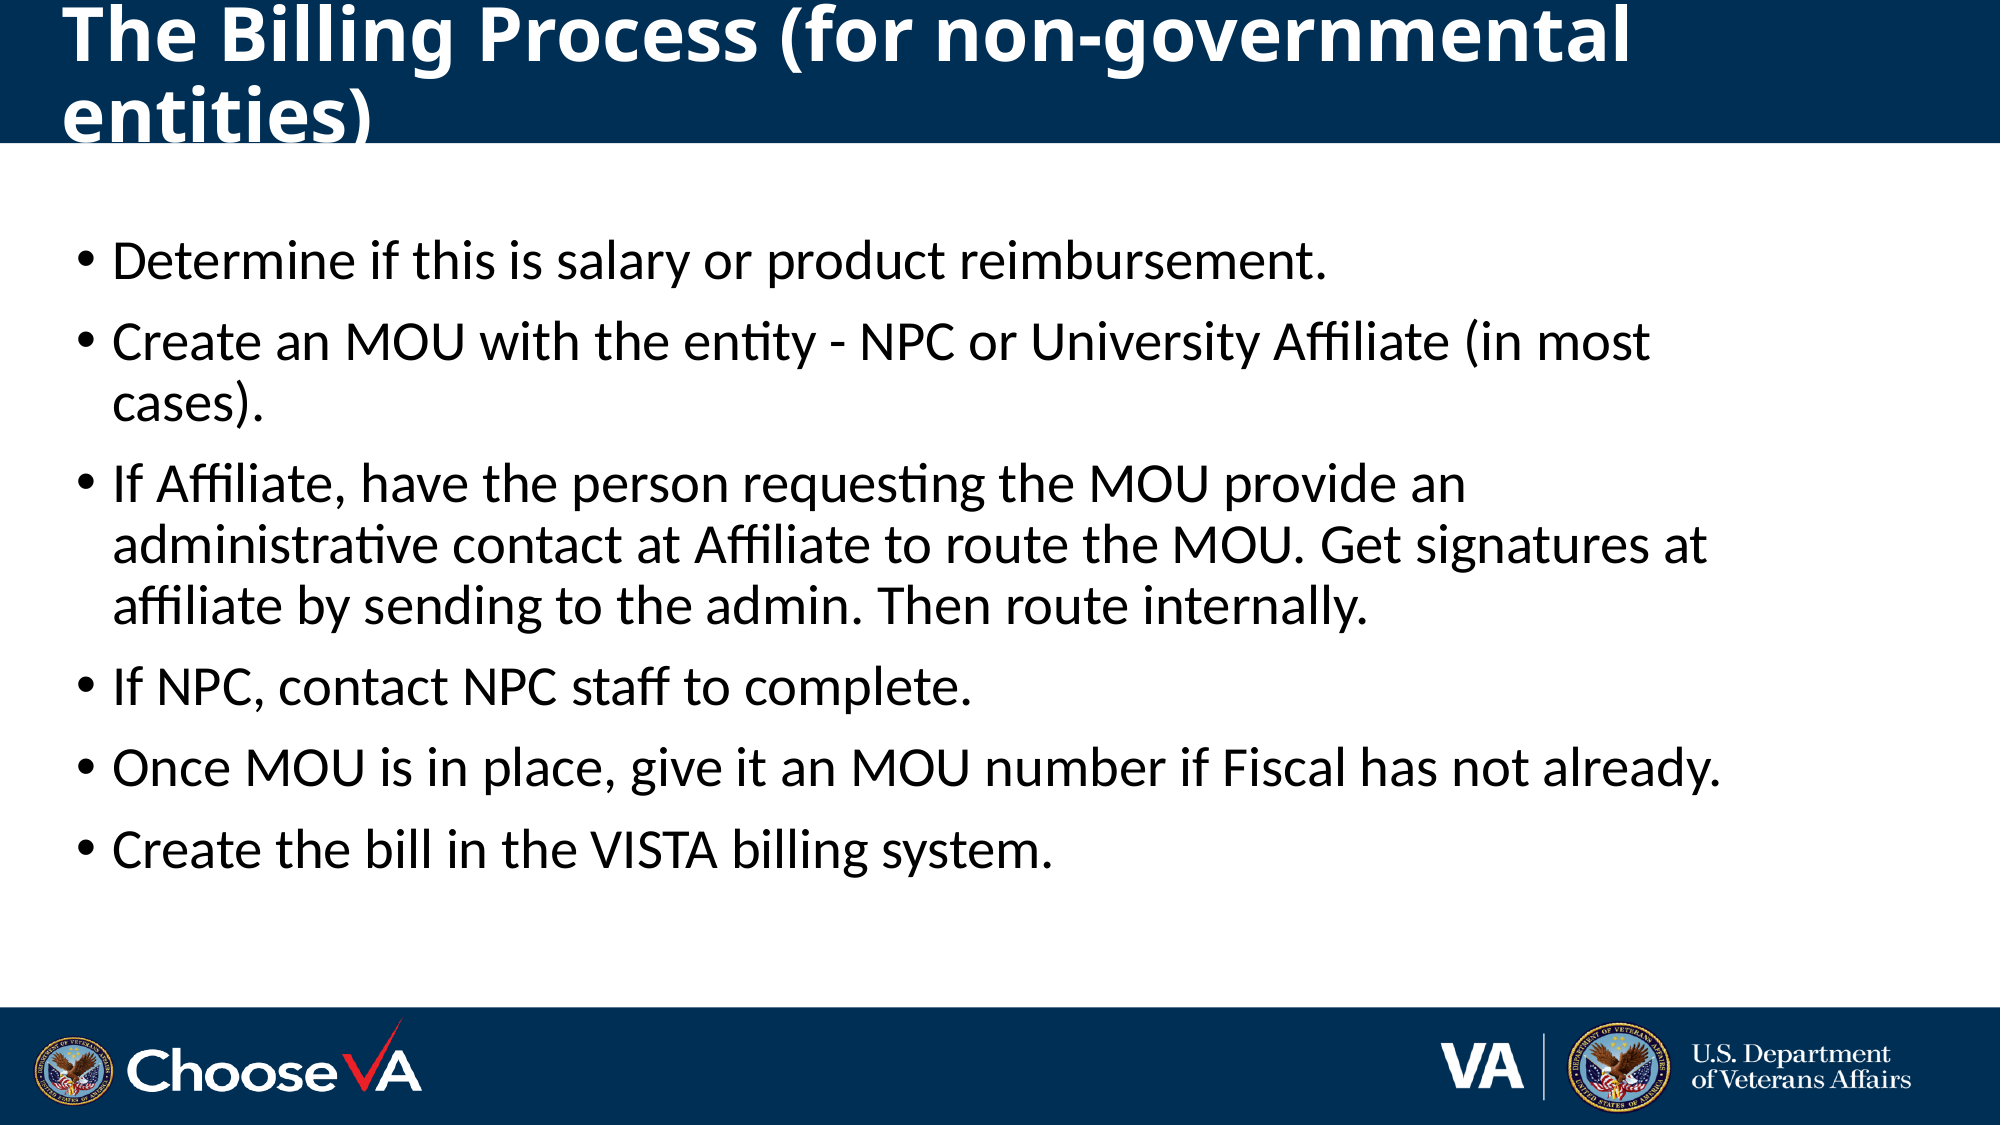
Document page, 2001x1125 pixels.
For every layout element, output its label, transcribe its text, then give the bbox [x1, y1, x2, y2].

list Determine if this is salary or product reimbursement. Create an MOU with the entity - NPC or University Affiliate (in most cases). If Affiliate, have the person requesting the MOU provide an administrative contact at Affiliate to route the MOU. Get signatures at affiliate by sending to the admin. Then route internally. If NPC, contact NPC staff to complete. Once MOU is in place, give it an MOU number if Fiscal has not already. Create the bill in the VISTA billing system. [60, 223, 1786, 938]
picture [33, 1015, 422, 1106]
title The Billing Process (for non-governmental entities) [46, 27, 1772, 129]
picture [1434, 1014, 1917, 1120]
